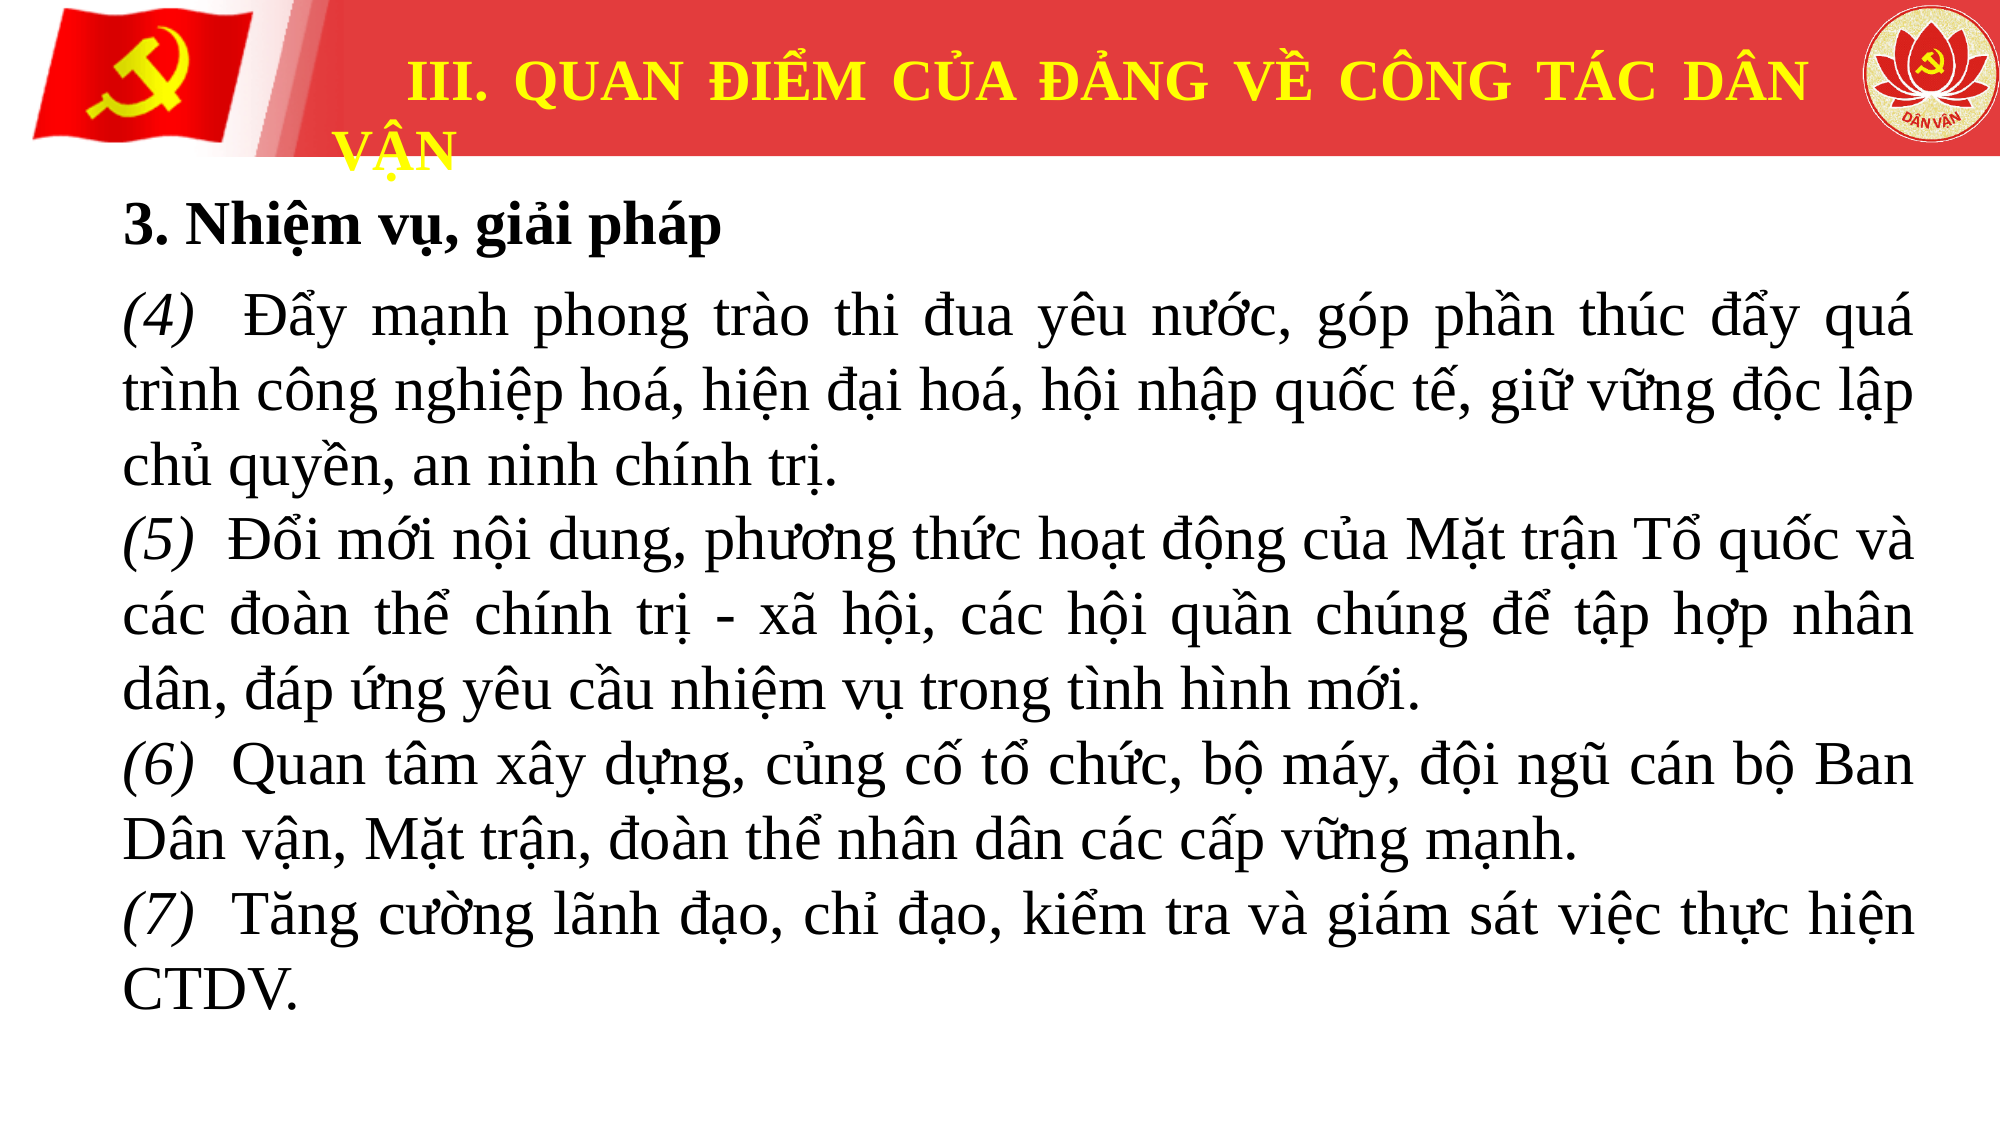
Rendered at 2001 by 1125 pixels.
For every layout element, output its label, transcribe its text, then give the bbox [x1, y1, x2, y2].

text_box III. QUAN ĐIỂM CỦA ĐẢNG VỀ CÔNG TÁC DÂN VẬN [344, 35, 1825, 120]
text_box 3. Nhiệm vụ, giải pháp [108, 174, 910, 265]
picture [0, 0, 344, 157]
text_box [344, 0, 2000, 157]
text_box (4) Đẩy mạnh phong trào thi đua yêu nước, góp phần thúc đẩy quá trình công nghiệp hoá, hiện đại hoá, hội nhập quốc tế, giữ vững độc lập chủ quyền, an ninh chính trị. (5) Đổi mới nội dung, phương thức hoạt động của Mặt trận Tổ quốc và các đoàn thể chính trị - xã hội, các hội quần chúng để tập hợp nhân dân, đáp ứng yêu cầu nhiệm vụ trong tình hình mới. (6) Quan tâm xây dựng, củng cố tổ chức, bộ máy, đội ngũ cán bộ Ban Dân vận, Mặt trận, đoàn thể nhân dân các cấp vững mạnh. (7) Tăng cường lãnh đạo, chỉ đạo, kiểm tra và giám sát việc thực hiện CTDV. [108, 265, 1932, 1030]
picture [1862, 4, 2000, 143]
